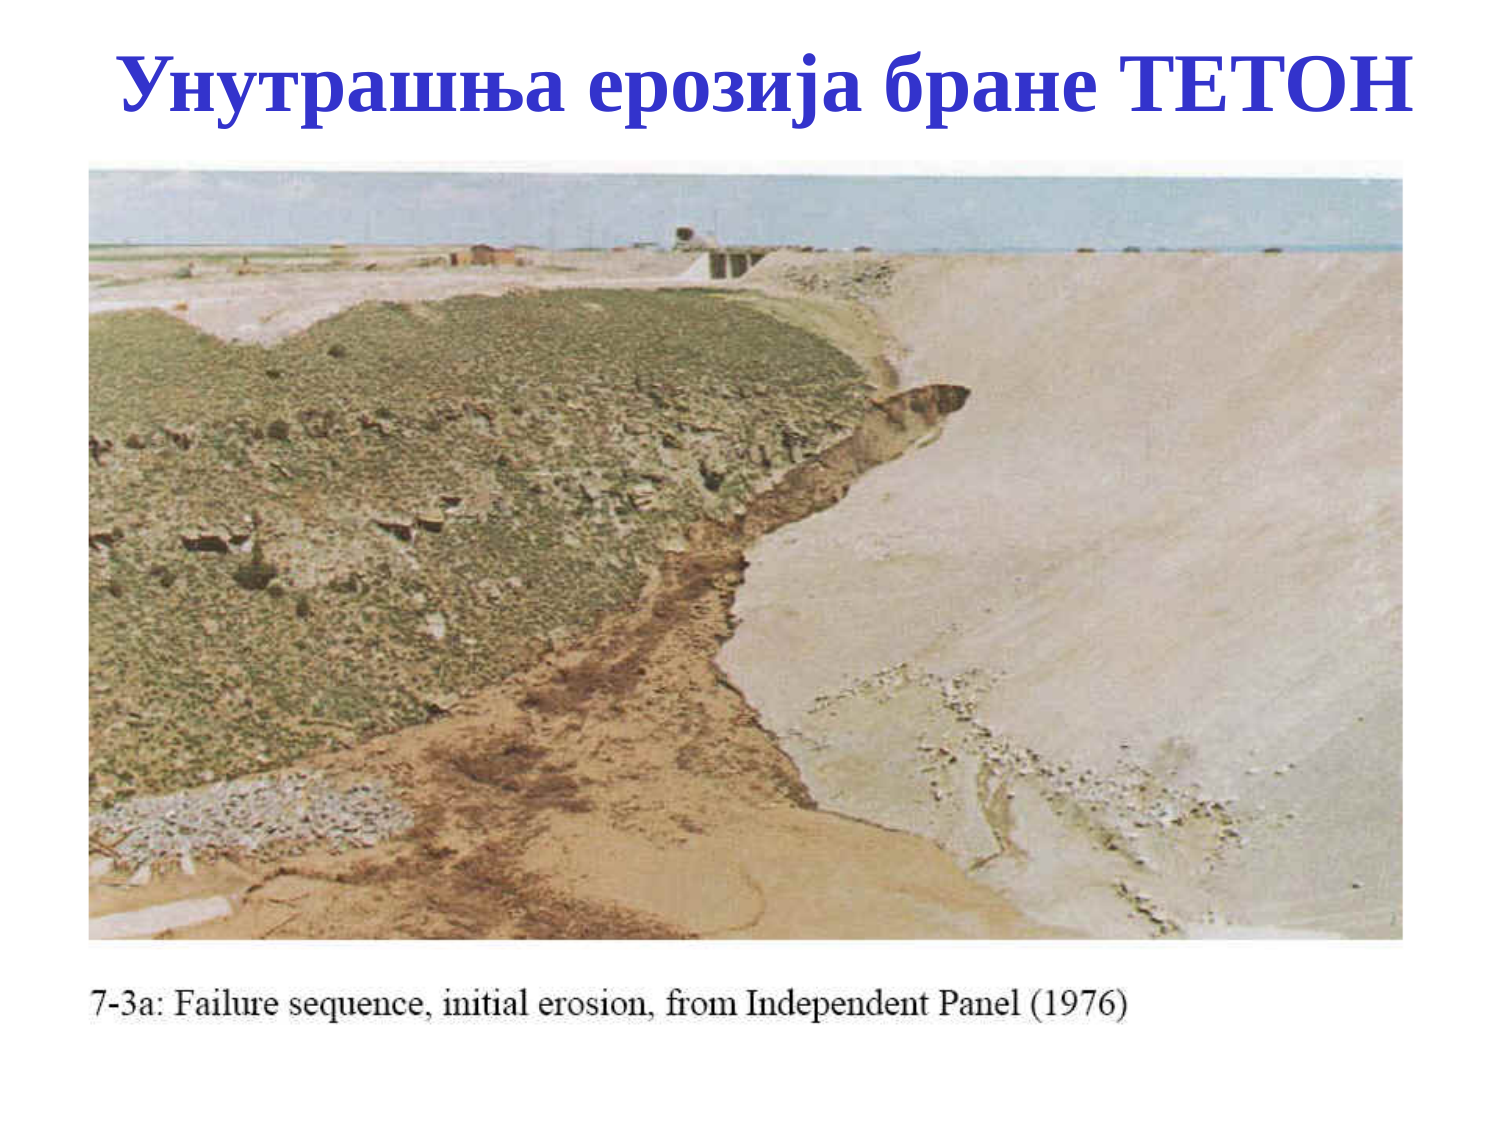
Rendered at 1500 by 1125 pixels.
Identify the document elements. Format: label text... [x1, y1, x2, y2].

title Унутрашња ерозија бране ТЕТОН [29, 18, 1500, 138]
picture [64, 148, 1414, 1042]
